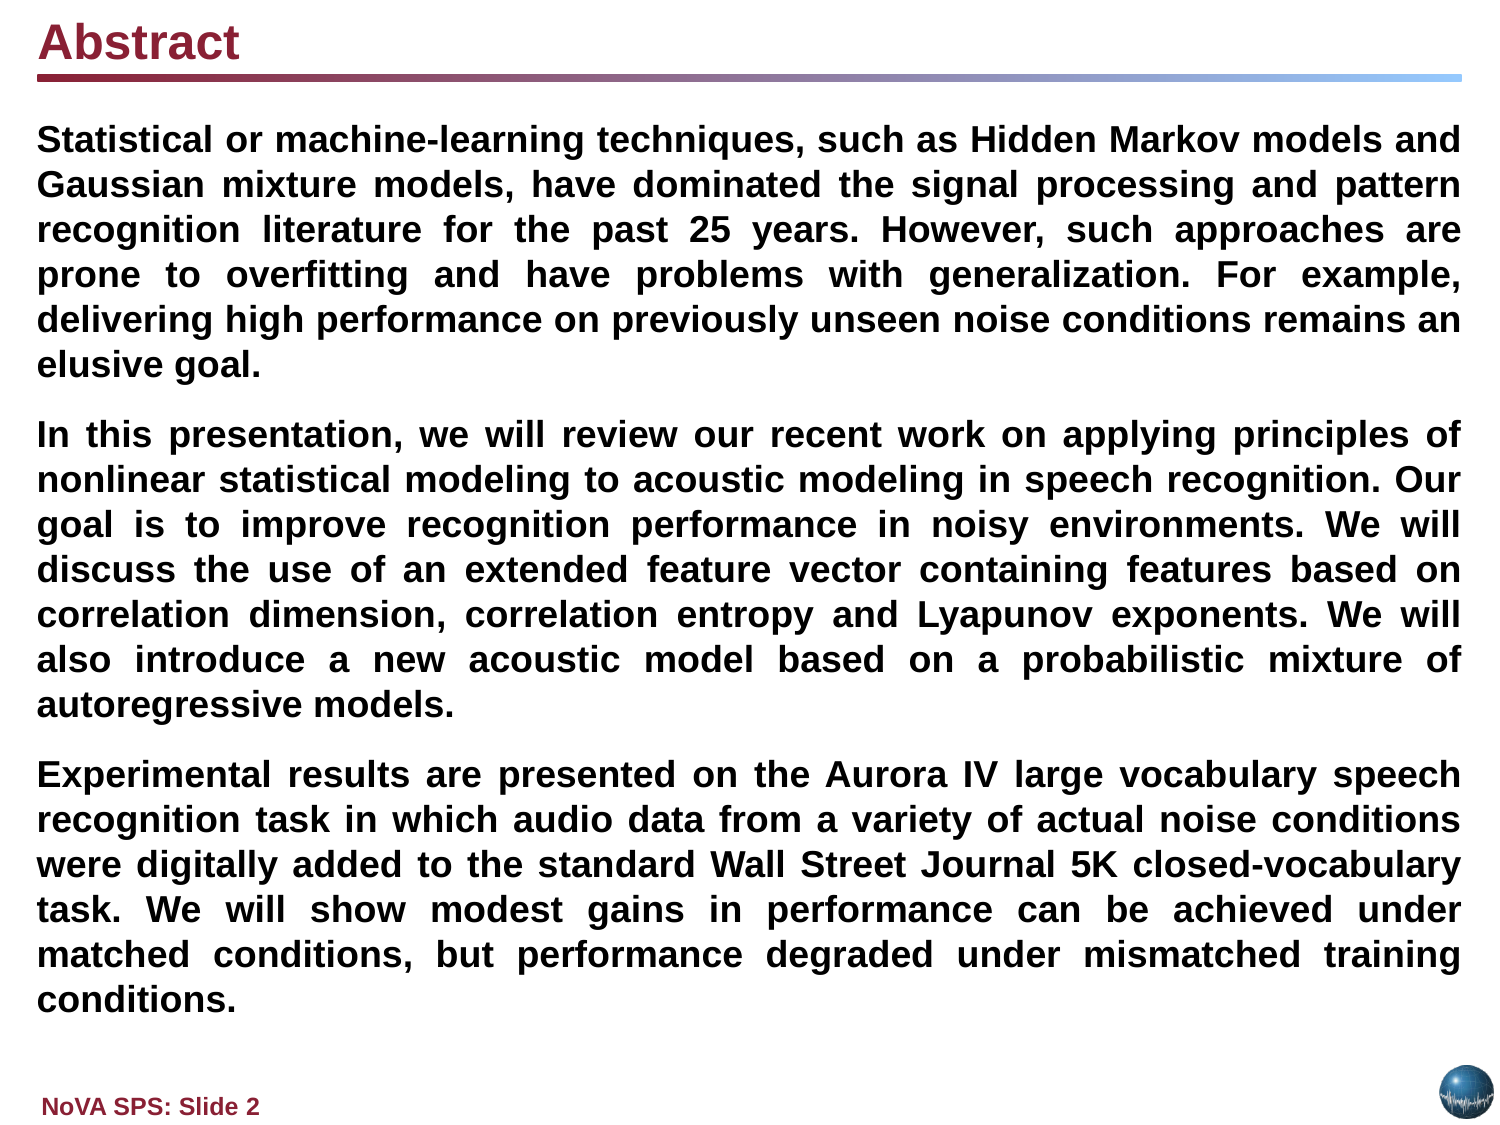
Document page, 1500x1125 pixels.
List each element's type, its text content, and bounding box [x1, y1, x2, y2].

picture [1439, 1065, 1494, 1119]
text_box Abstract [37, 9, 1460, 70]
text_box Statistical or machine-learning techniques, such as Hidden Markov models and Gaussian mixture models, have dominated the signal processing and pattern recognition literature for the past 25 years. However, such approaches are prone to overfitting and have problems with generalization. For example, delivering high performance on previously unseen noise conditions remains an elusive goal. In this presentation, we will review our recent work on applying principles of nonlinear statistical modeling to acoustic modeling in speech recognition. Our goal is to improve recognition performance in noisy environments. We will discuss the use of an extended feature vector containing features based on correlation dimension, correlation entropy and Lyapunov exponents. We will also introduce a new acoustic model based on a probabilistic mixture of autoregressive models. Experimental results are presented on the Aurora IV large vocabulary speech recognition task in which audio data from a variety of actual noise conditions were digitally added to the standard Wall Street Journal 5K closed-vocabulary task. We will show modest gains in performance can be achieved under matched conditions, but performance degraded under mismatched training conditions. [36, 115, 1463, 1055]
